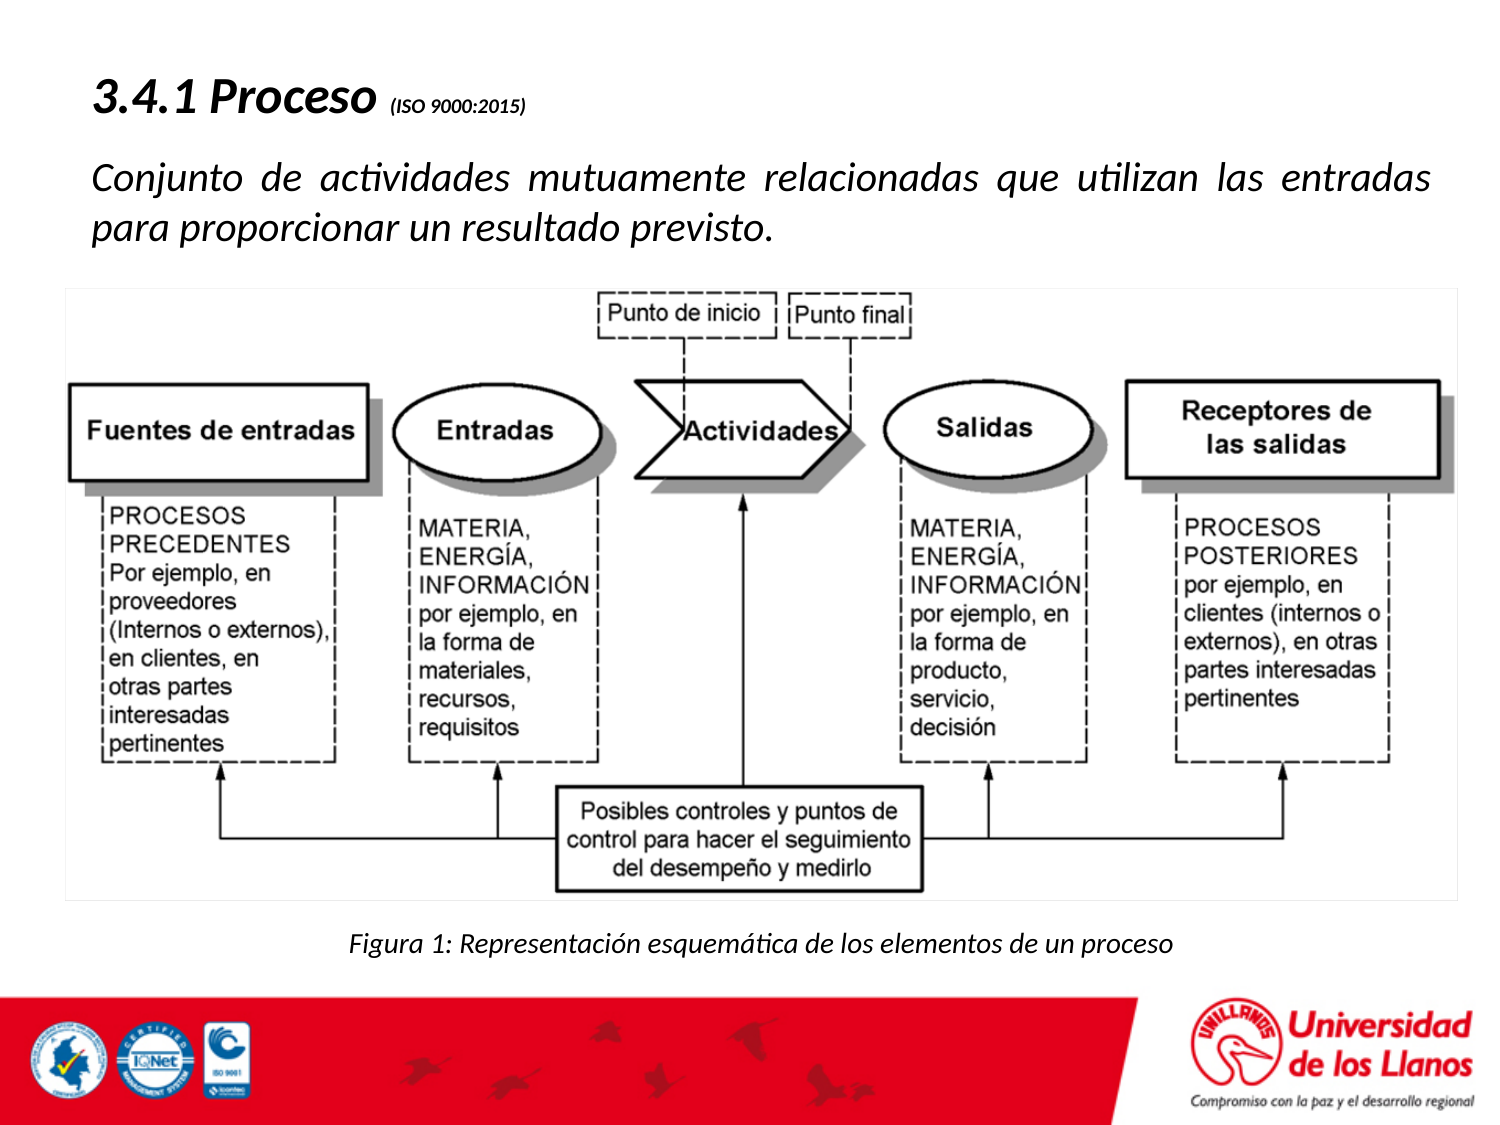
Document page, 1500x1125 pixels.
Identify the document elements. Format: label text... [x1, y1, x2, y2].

picture [0, 0, 1500, 1125]
text_box Figura 1: Representación esquemática de los elementos de un proceso [334, 916, 1190, 967]
text_box 3.4.1 Proceso (ISO 9000:2015) Conjunto de actividades mutuamente relacionadas que utilizan las entradas para proporcionar un resultado previsto. [76, 54, 1447, 257]
